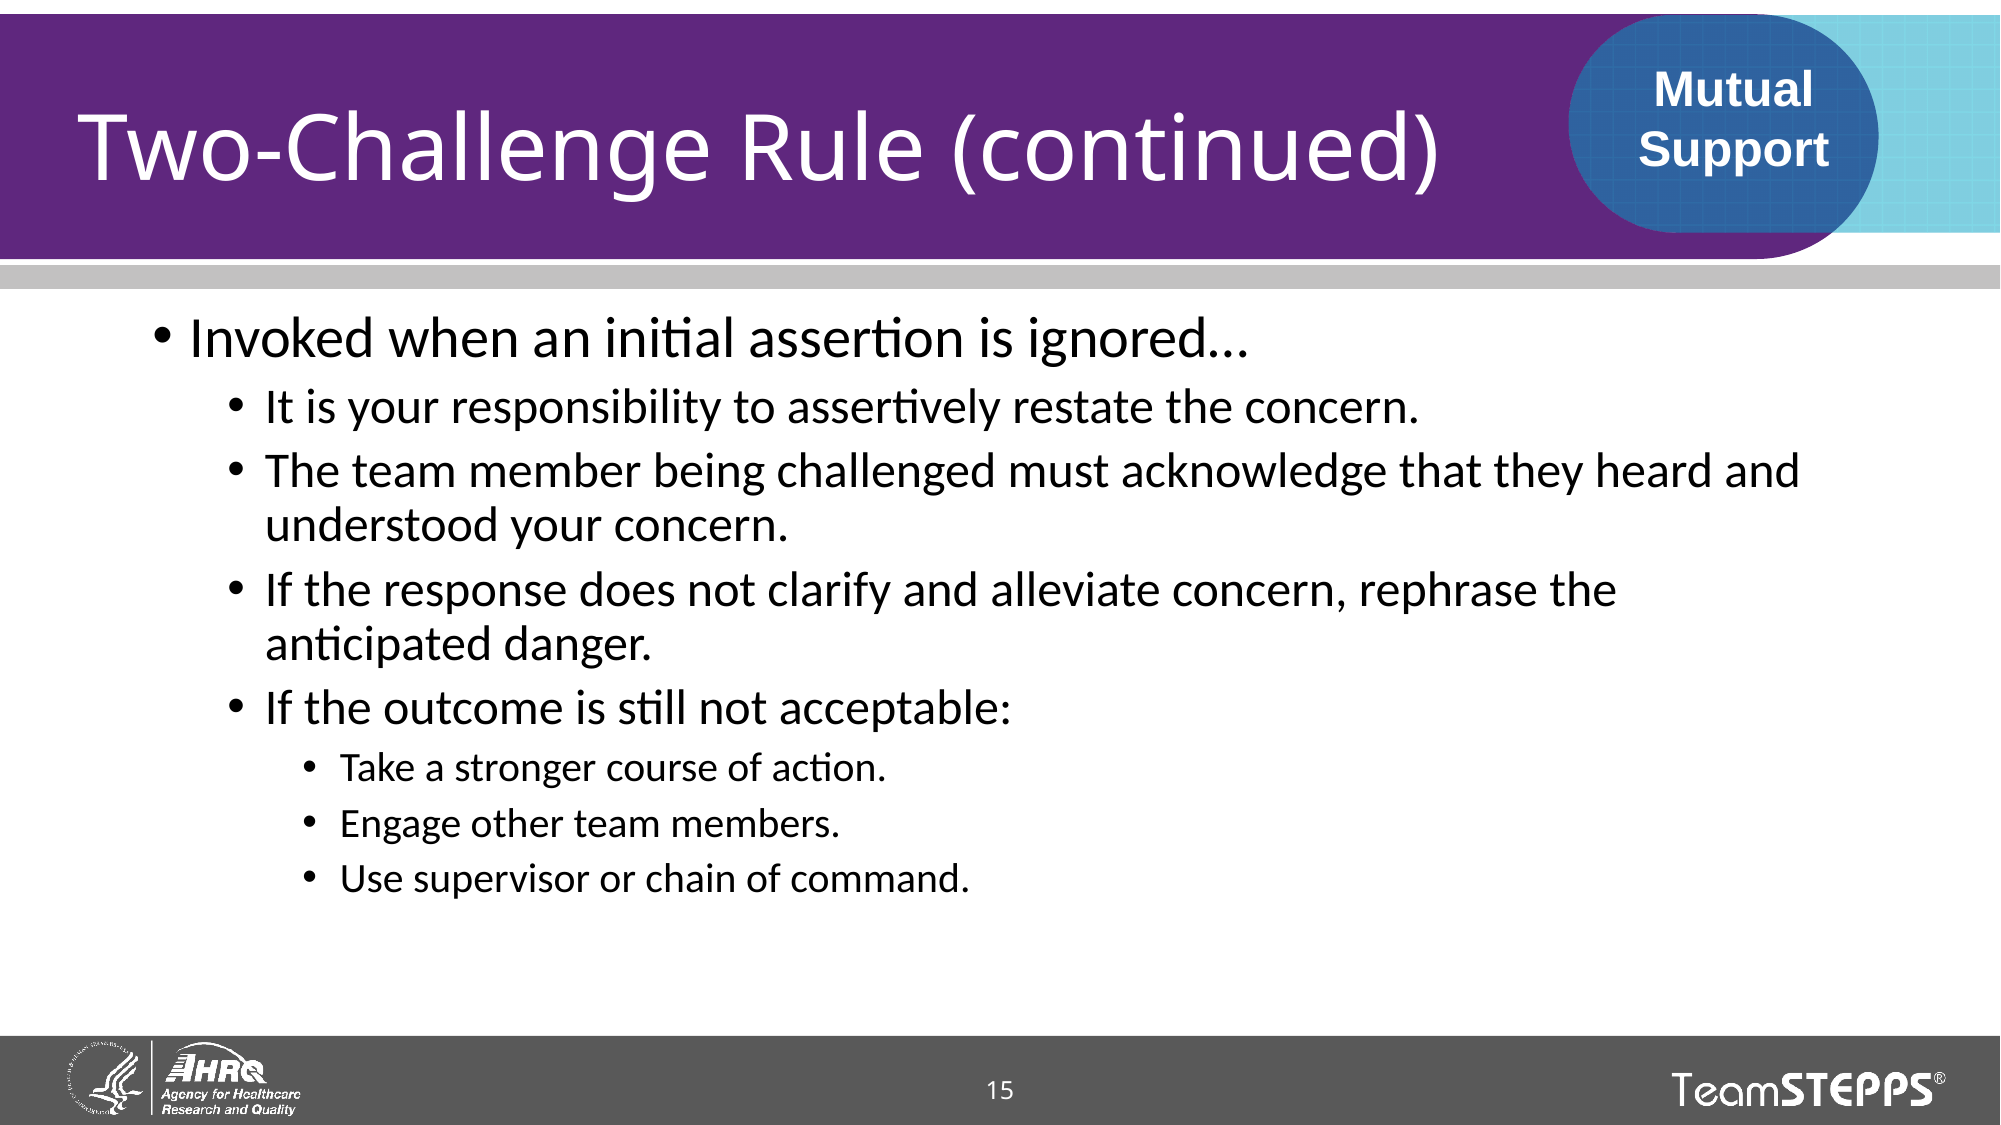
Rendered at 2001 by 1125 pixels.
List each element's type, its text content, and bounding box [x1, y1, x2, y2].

title Two-Challenge Rule (continued) [62, 42, 1791, 260]
list Invoked when an initial assertion is ignored… It is your responsibility to assertively restate the concern. The team member being challenged must acknowledge that they heard and understood your concern. If the response does not clarify and alleviate concern, rephrase the anticipated danger. If the outcome is still not acceptable: Take a stronger course of action. Engage other team members. Use supervisor or chain of command. [137, 299, 1863, 1014]
slide_number 15 [855, 1061, 1145, 1122]
picture [1669, 1065, 1982, 1118]
picture [61, 1035, 306, 1121]
text_box Mutual Support [1558, 49, 1910, 185]
picture [1568, 15, 2000, 233]
